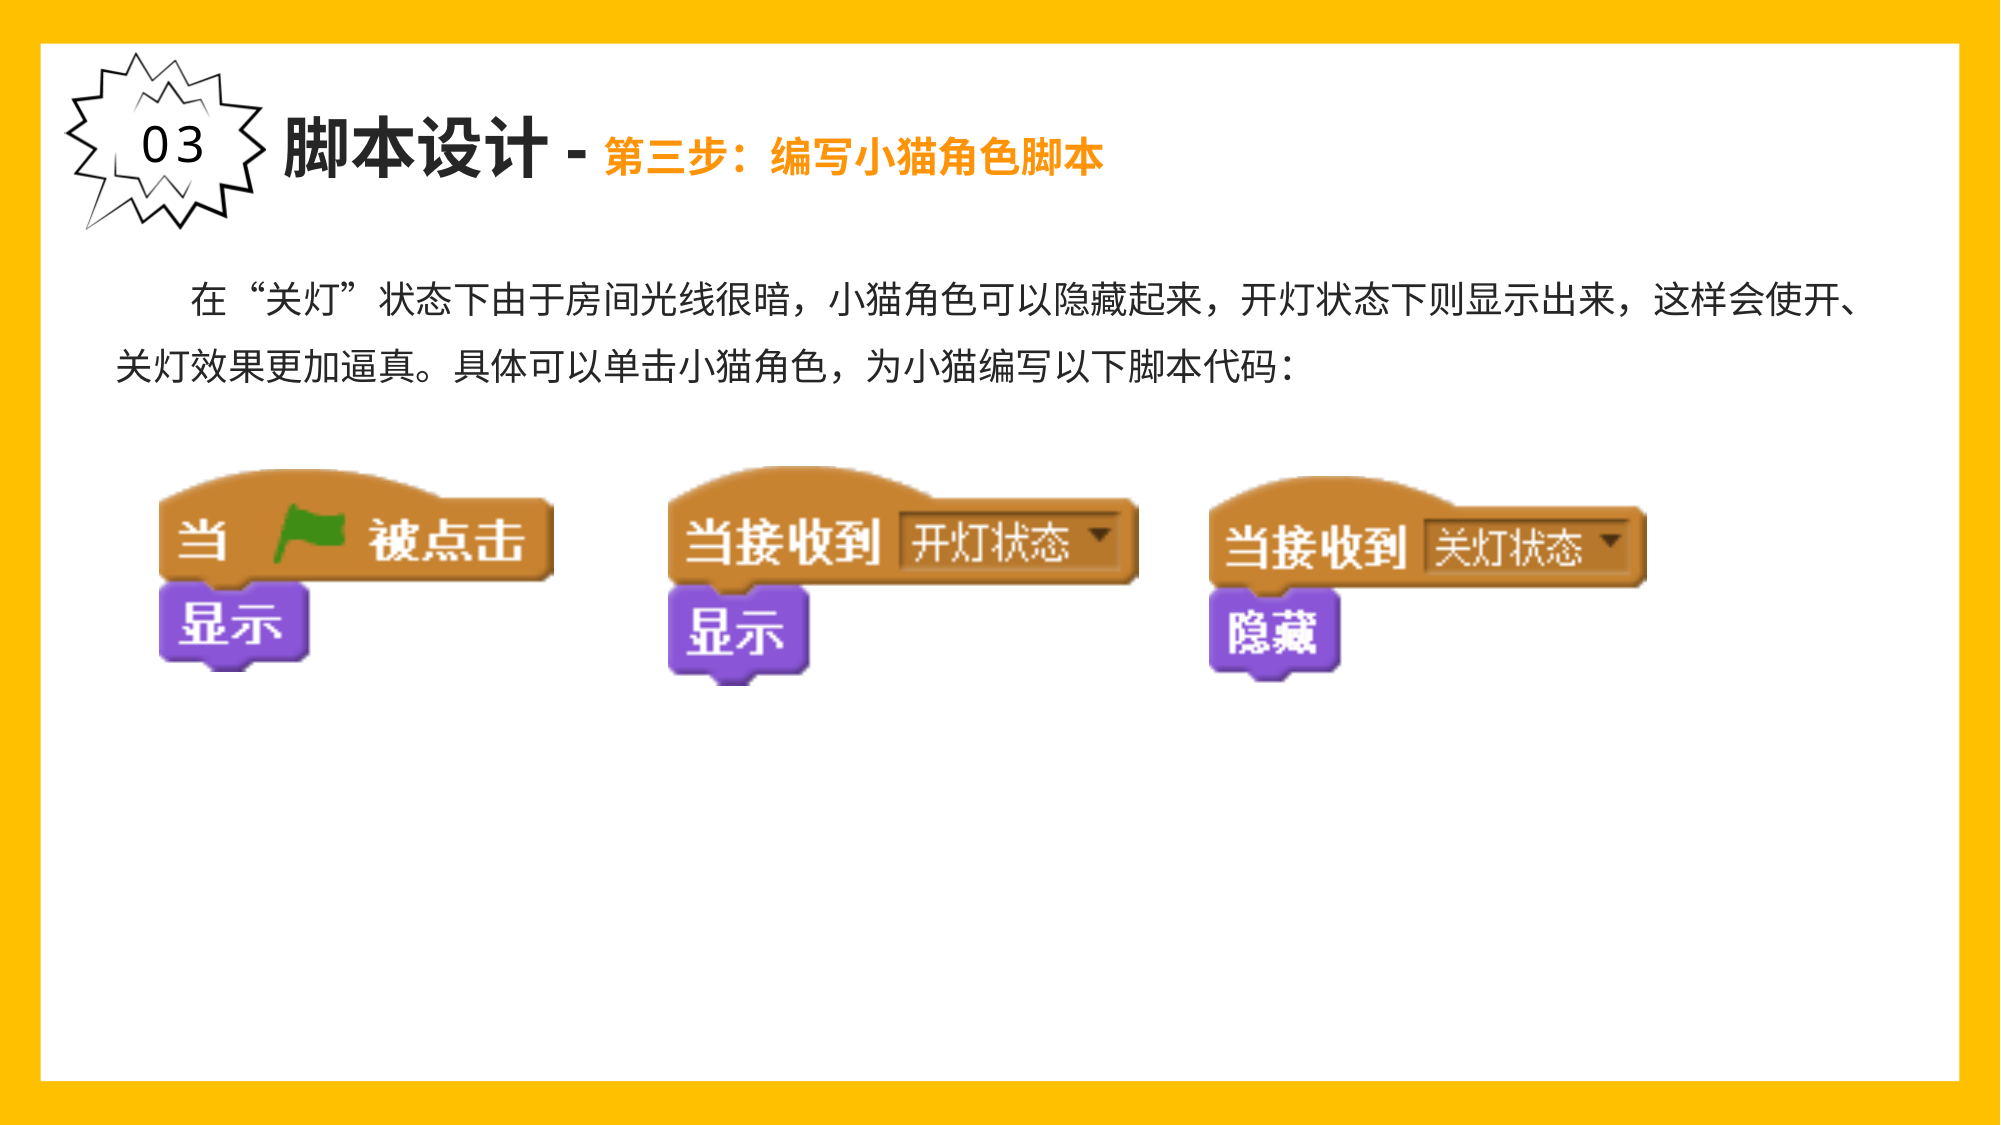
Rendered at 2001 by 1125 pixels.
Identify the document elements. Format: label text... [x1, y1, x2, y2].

picture [668, 466, 1139, 686]
text_box 脚本设计-第三步：编写小猫角色脚本 [275, 98, 1210, 193]
picture [159, 469, 554, 672]
picture [1209, 476, 1647, 686]
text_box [64, 52, 275, 230]
text_box 在“关灯”状态下由于房间光线很暗，小猫角色可以隐藏起来，开灯状态下则显示出来，这样会使开、关灯效果更加逼真。具体可以单击小猫角色，为小猫编写以下脚本代码： [101, 246, 1899, 396]
